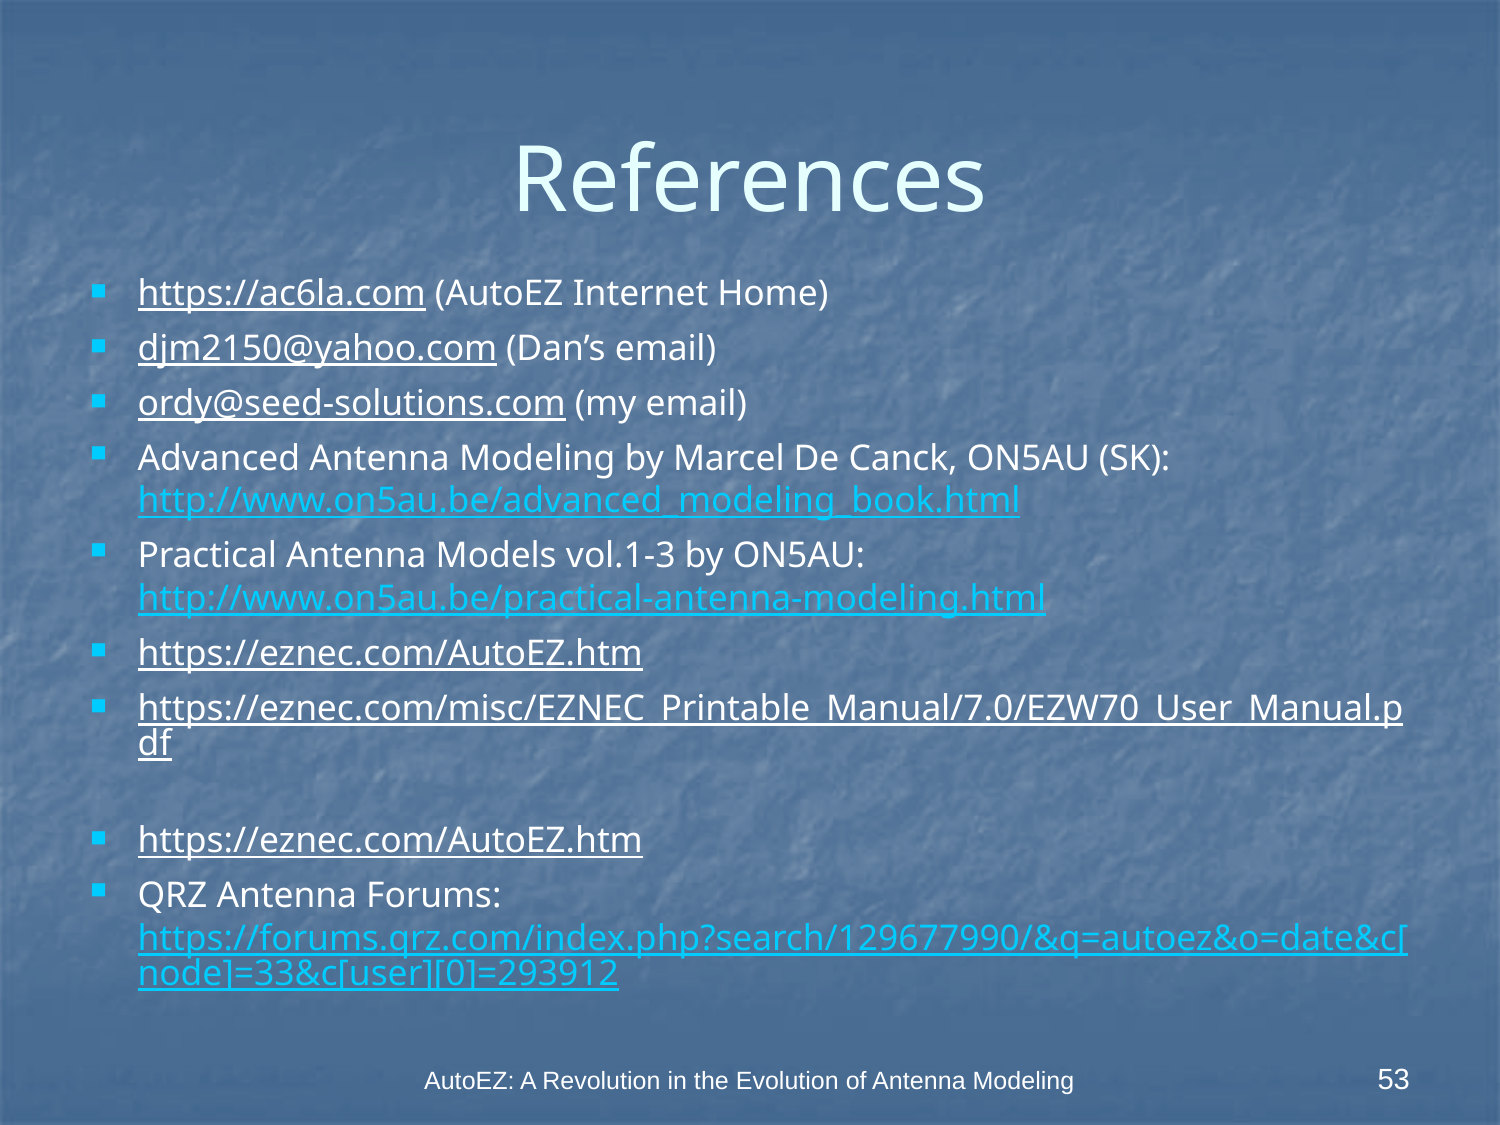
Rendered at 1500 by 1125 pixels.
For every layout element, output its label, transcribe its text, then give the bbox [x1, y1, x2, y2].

list https://ac6la.com (AutoEZ Internet Home) djm2150@yahoo.com (Dan’s email) ordy@seed-solutions.com (my email) Advanced Antenna Modeling by Marcel De Canck, ON5AU (SK): http://www.on5au.be/advanced_modeling_book.html Practical Antenna Models vol.1-3 by ON5AU: http://www.on5au.be/practical-antenna-modeling.html https://eznec.com/AutoEZ.htm https://eznec.com/misc/EZNEC_Printable_Manual/7.0/EZW70_User_Manual.pdf https://eznec.com/AutoEZ.htm QRZ Antenna Forums: https://forums.qrz.com/index.php?search/129677990/&q=autoez&o=date&c[node]=33&c[user][0]=293912 [75, 262, 1425, 1025]
title References [75, 62, 1425, 262]
slide_number 53 [1250, 1024, 1425, 1103]
footer AutoEZ: A Revolution in the Evolution of Antenna Modeling [275, 1024, 1225, 1103]
